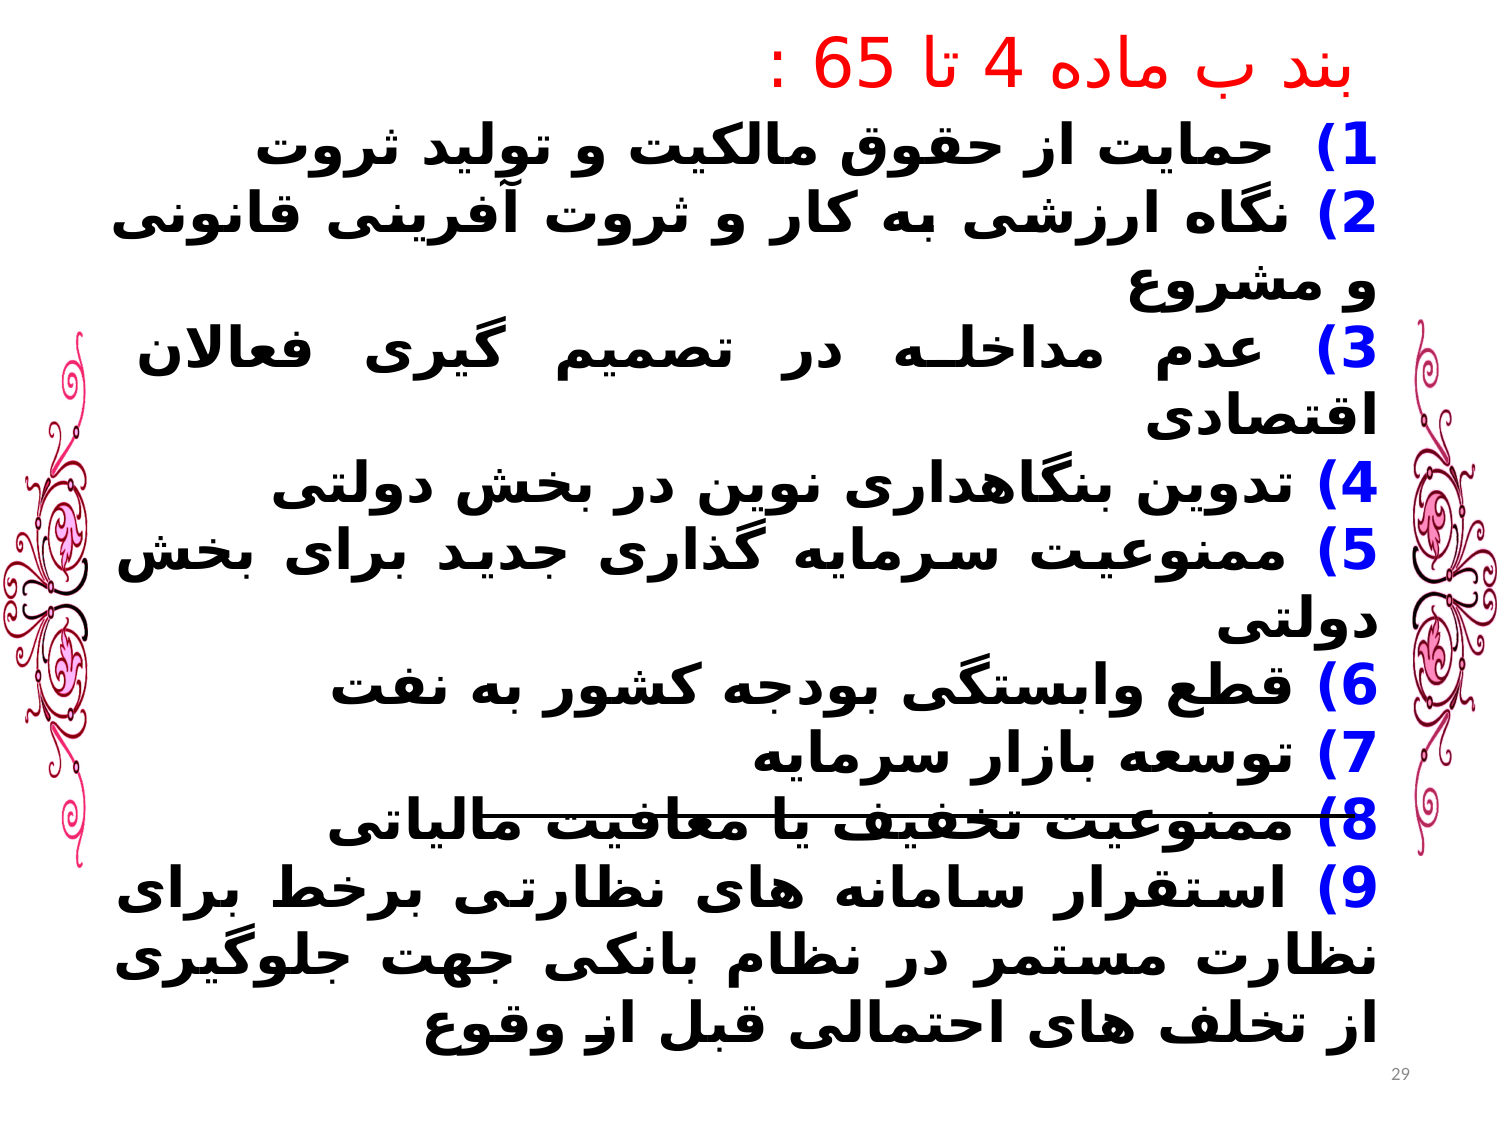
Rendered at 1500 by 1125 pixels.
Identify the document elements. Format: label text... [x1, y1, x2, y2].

slide_number 29 [1074, 1042, 1425, 1103]
title بند ب ماده 4 تا 65 : [137, 0, 1372, 98]
picture [0, 557, 314, 642]
text_box 1) حمایت از حقوق مالکیت و تولید ثروت 2) نگاه ارزشی به کار و ثروت آفرینی قانونی و مشروع 3) عدم مداخله در تصمیم گیری فعالان اقتصادی 4) تدوین بنگاهداری نوین در بخش دولتی 5) ممنوعیت سرمایه گذاری جدید برای بخش دولتی 6) قطع وابستگی بودجه کشور به نفت 7) توسعه بازار سرمایه 8) ممنوعیت تخفیف یا معافیت مالیاتی 9) استقرار سامانه های نظارتی برخط برای نظارت مستمر در نظام بانکی جهت جلوگیری از تخلف های احتمالی قبل از وقوع زیرنویس: * شاخص های کسب و کار ارائه شده از سوی سازمانهای بین المللی و همچنین گزارش فصلنامه های بانک مرکزی حاکی از عدم توفیق در بندهای یک الی 8 و در برخی از موارد نزول رتبه ایران را شاهد هستیم. [92, 98, 1395, 1125]
picture [1186, 545, 1500, 630]
